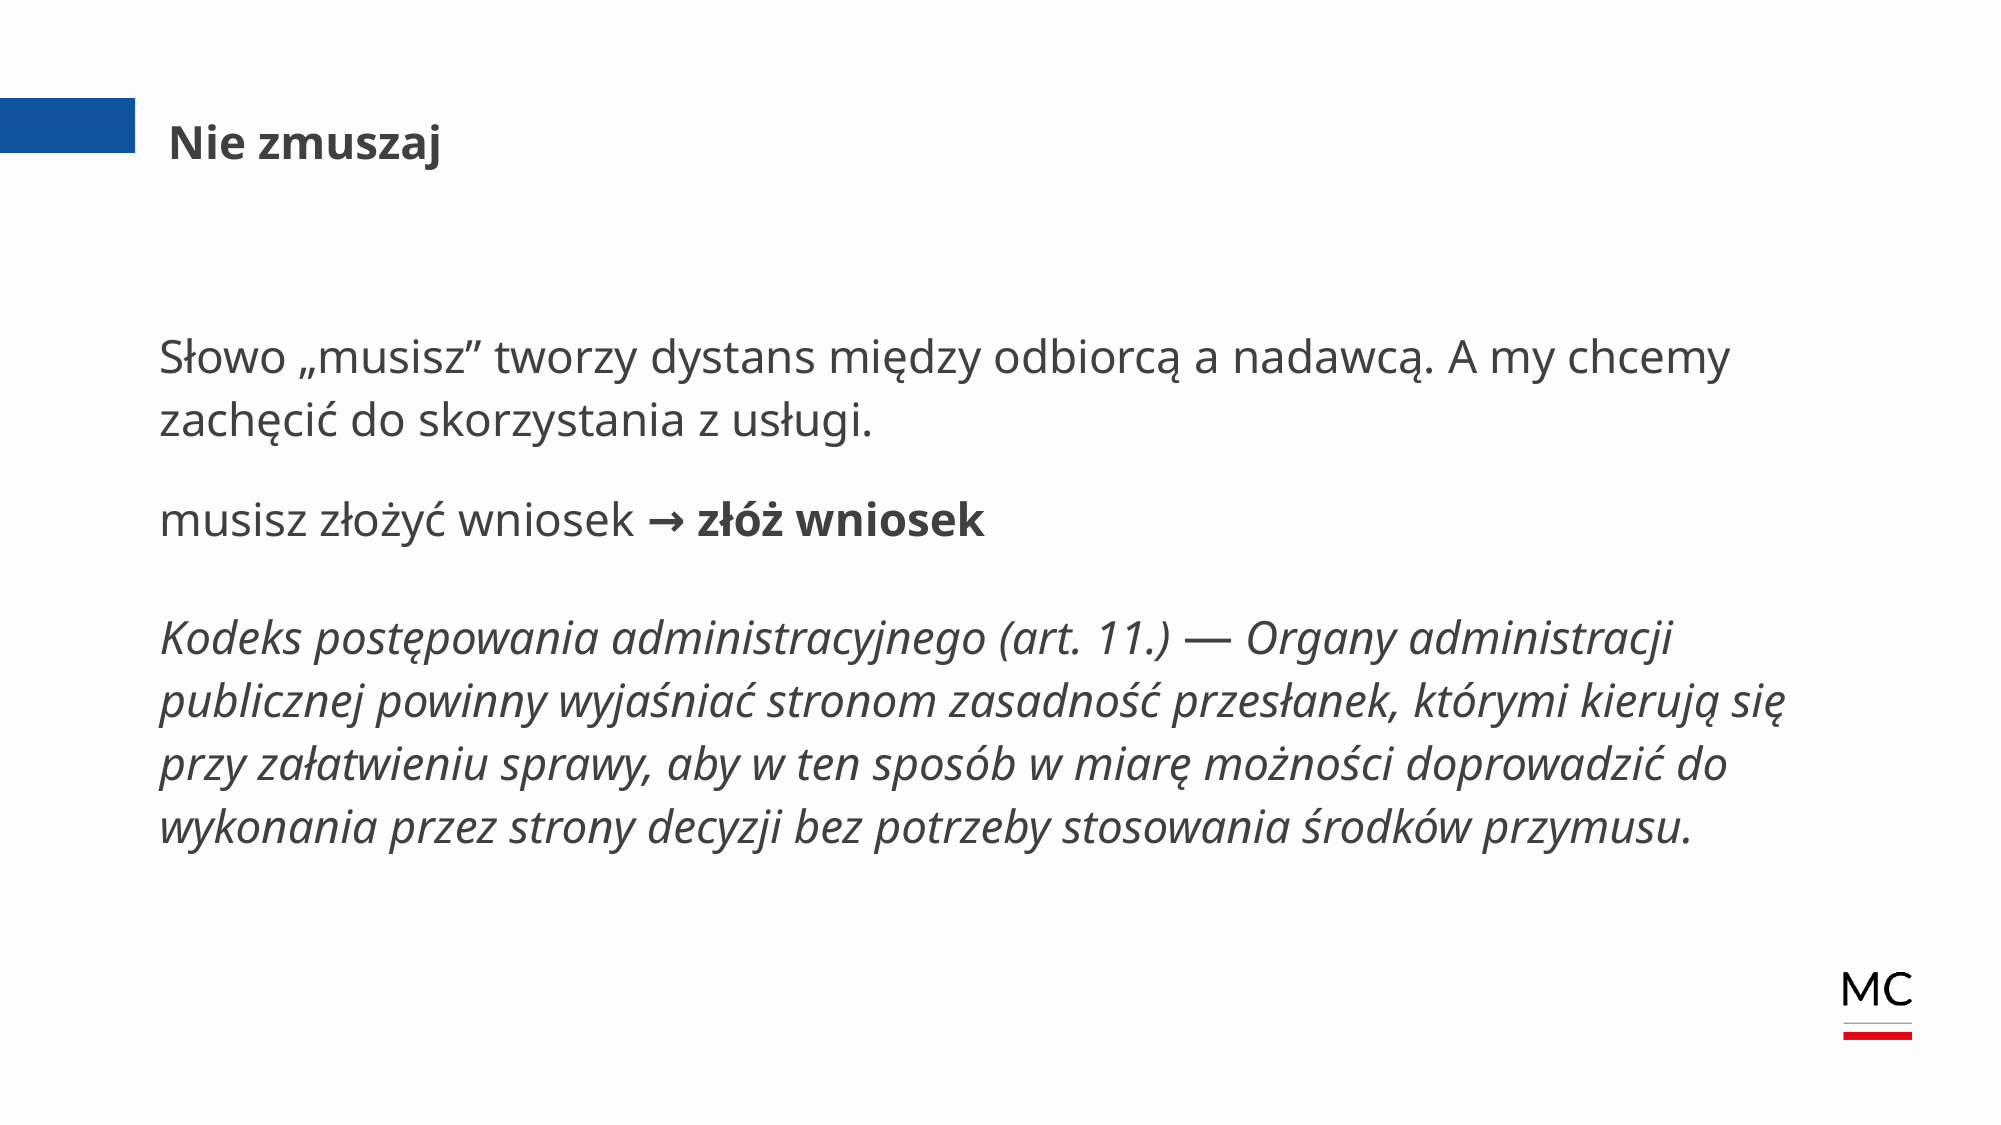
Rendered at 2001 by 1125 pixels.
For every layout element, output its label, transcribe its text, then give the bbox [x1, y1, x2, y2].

text_box Słowo „musisz” tworzy dystans między odbiorcą a nadawcą. A my chcemy zachęcić do skorzystania z usługi. musisz złożyć wniosek → złóż wniosek Kodeks postępowania administracyjnego (art. 11.) — Organy administracji publicznej powinny wyjaśniać stronom zasadność przesłanek, którymi kierują się przy załatwieniu sprawy, aby w ten sposób w miarę możności doprowadzić do wykonania przez strony decyzji bez potrzeby stosowania środków przymusu. [144, 312, 1894, 662]
picture [1755, 883, 2000, 1125]
title Nie zmuszaj [152, 98, 1886, 211]
